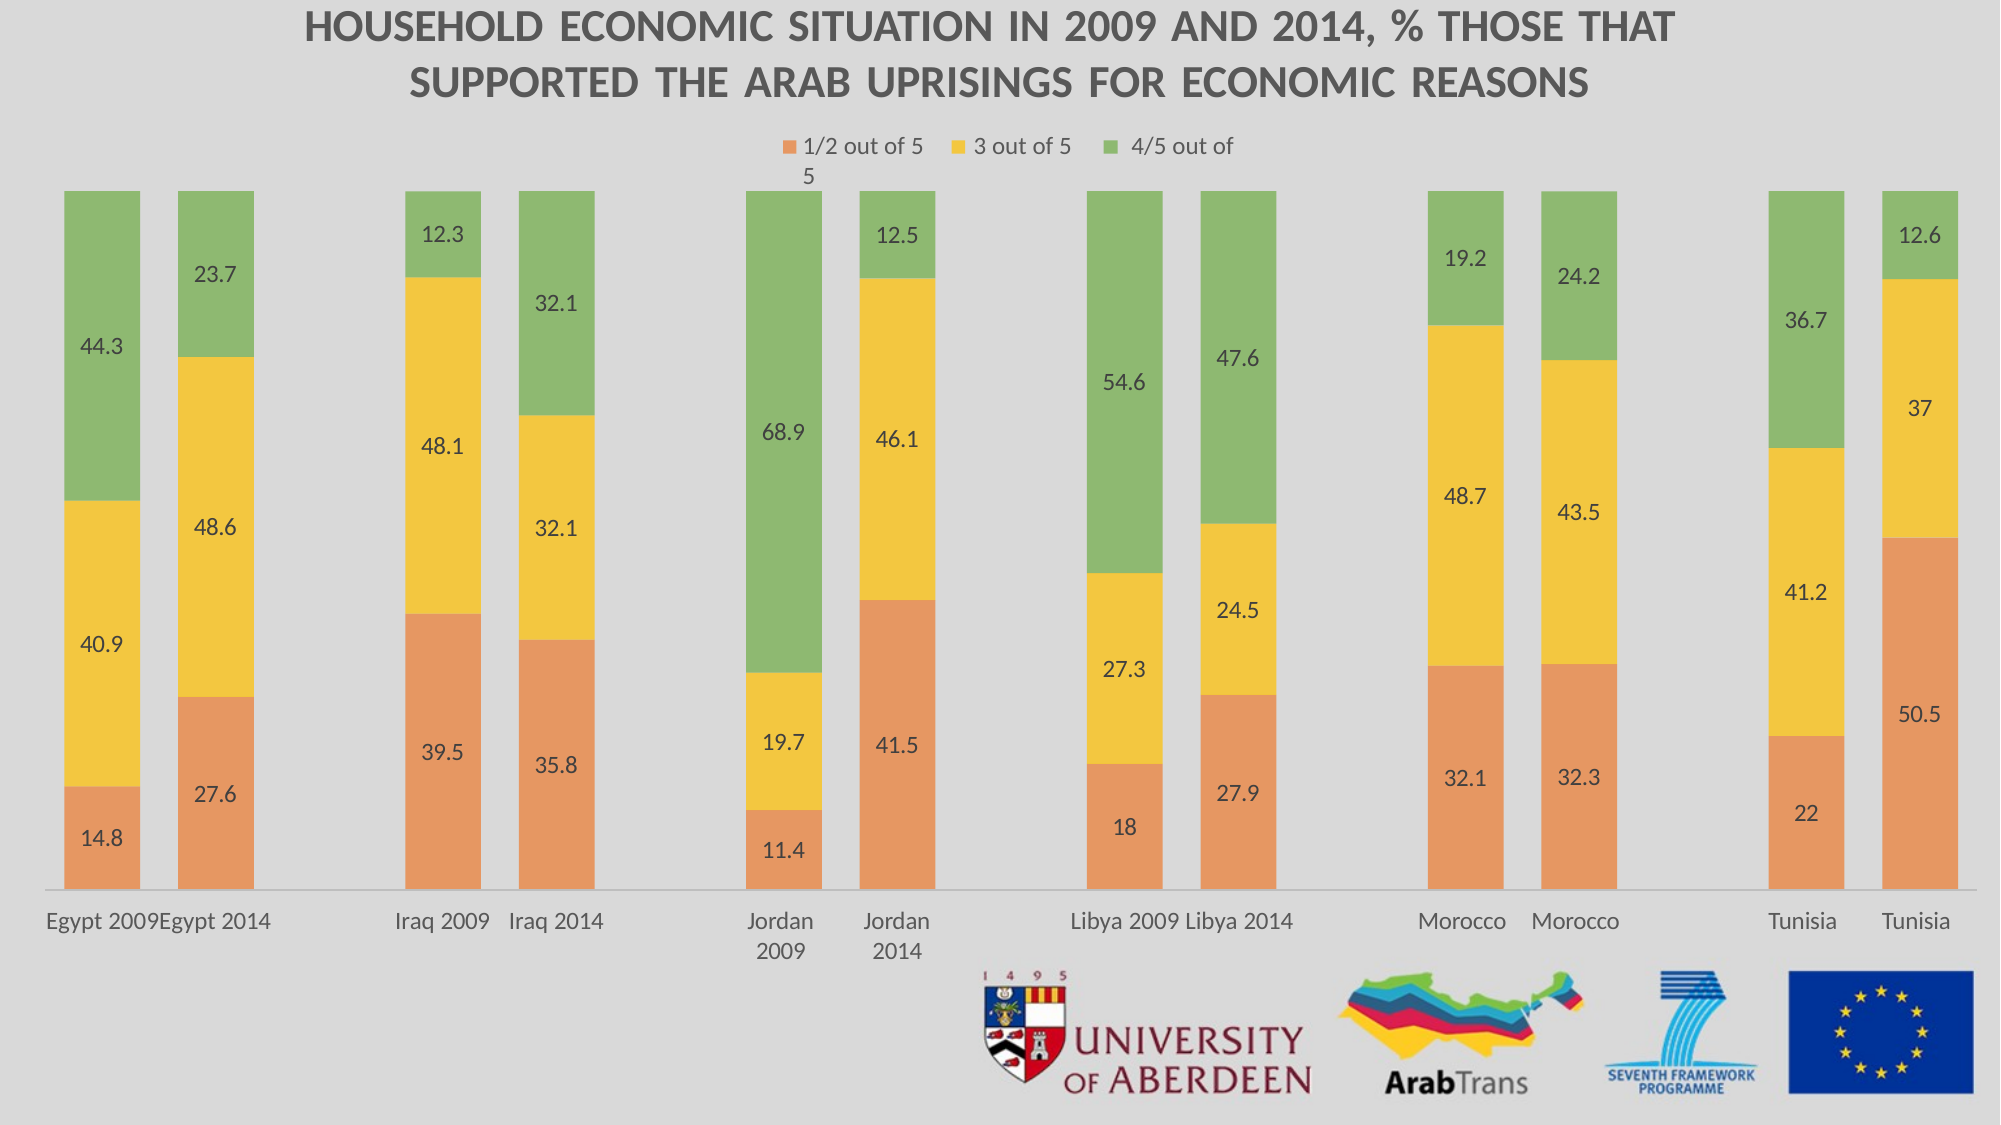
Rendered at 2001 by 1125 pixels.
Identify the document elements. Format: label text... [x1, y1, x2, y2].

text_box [1415, 190, 1511, 938]
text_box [1068, 190, 1296, 938]
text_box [392, 190, 494, 938]
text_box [745, 191, 823, 968]
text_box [1879, 190, 1959, 938]
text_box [1765, 190, 1845, 938]
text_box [782, 126, 1252, 162]
picture [0, 0, 2000, 1125]
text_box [43, 190, 275, 938]
title HOUSEHOLD ECONOMIC SITUATION IN 2009 AND 2014, % THOSE THAT SUPPORTED THE ARAB UPRISINGS FOR ECONOMIC REASONS [302, 0, 1717, 184]
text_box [506, 190, 608, 938]
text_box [1529, 190, 1625, 938]
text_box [859, 191, 936, 968]
